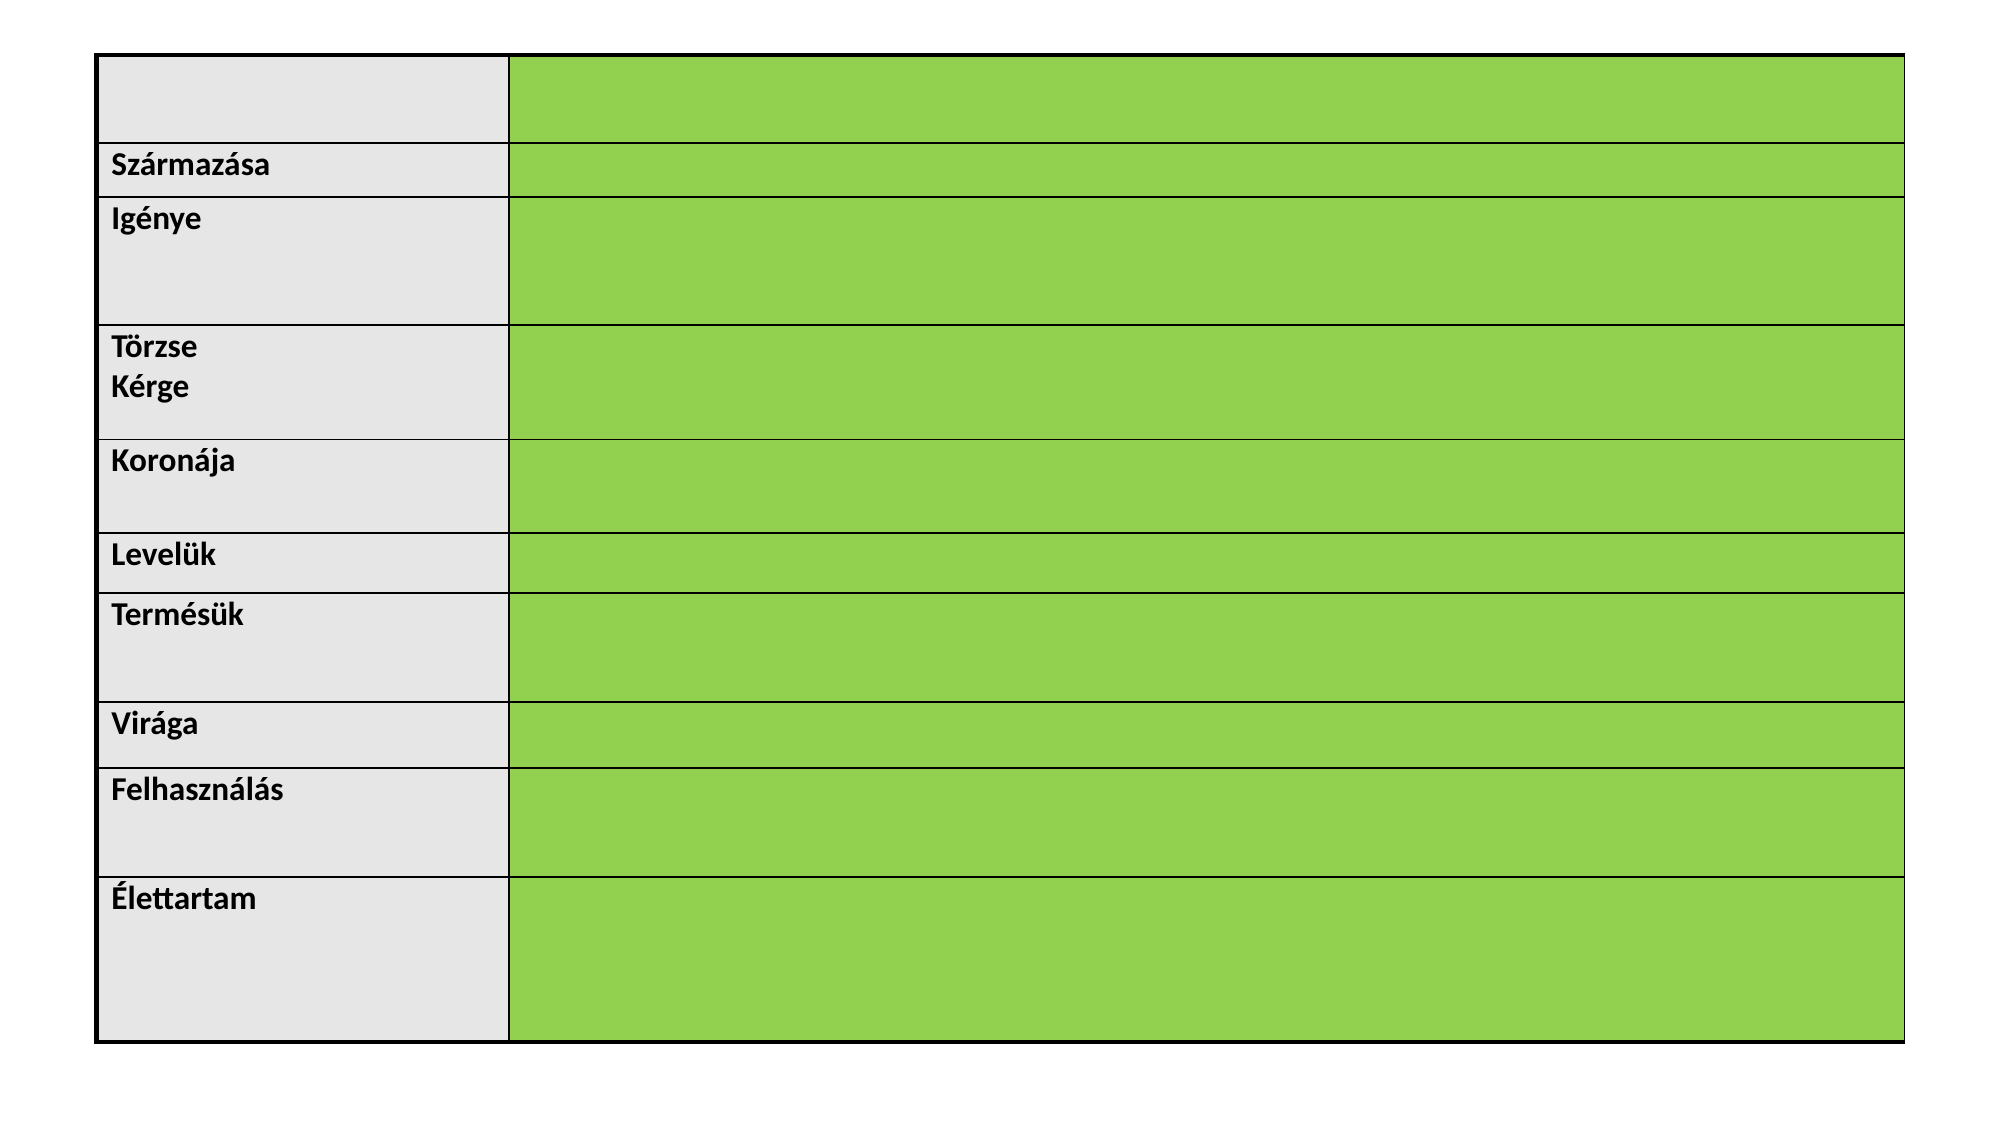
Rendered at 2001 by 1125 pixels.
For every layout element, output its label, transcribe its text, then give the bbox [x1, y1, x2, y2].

table_cell [510, 440, 1904, 532]
table_cell Felhasználás [99, 769, 508, 876]
table_cell [510, 594, 1904, 701]
table_cell Virága [99, 703, 508, 767]
table_cell [510, 769, 1904, 876]
table_header [510, 57, 1904, 142]
table_header [99, 57, 508, 142]
table_cell [510, 144, 1904, 196]
table_cell Törzse Kérge [99, 326, 508, 439]
table_cell Termésük [99, 594, 508, 701]
table_cell [510, 878, 1904, 1040]
table_cell [510, 534, 1904, 592]
table_cell [510, 703, 1904, 767]
table_cell Levelük [99, 534, 508, 592]
table_cell Származása [99, 144, 508, 196]
table_cell Koronája [99, 440, 508, 532]
table_cell [510, 326, 1904, 439]
table_cell Igénye [99, 198, 508, 324]
table_cell Élettartam [99, 878, 508, 1040]
table_cell [510, 198, 1904, 324]
